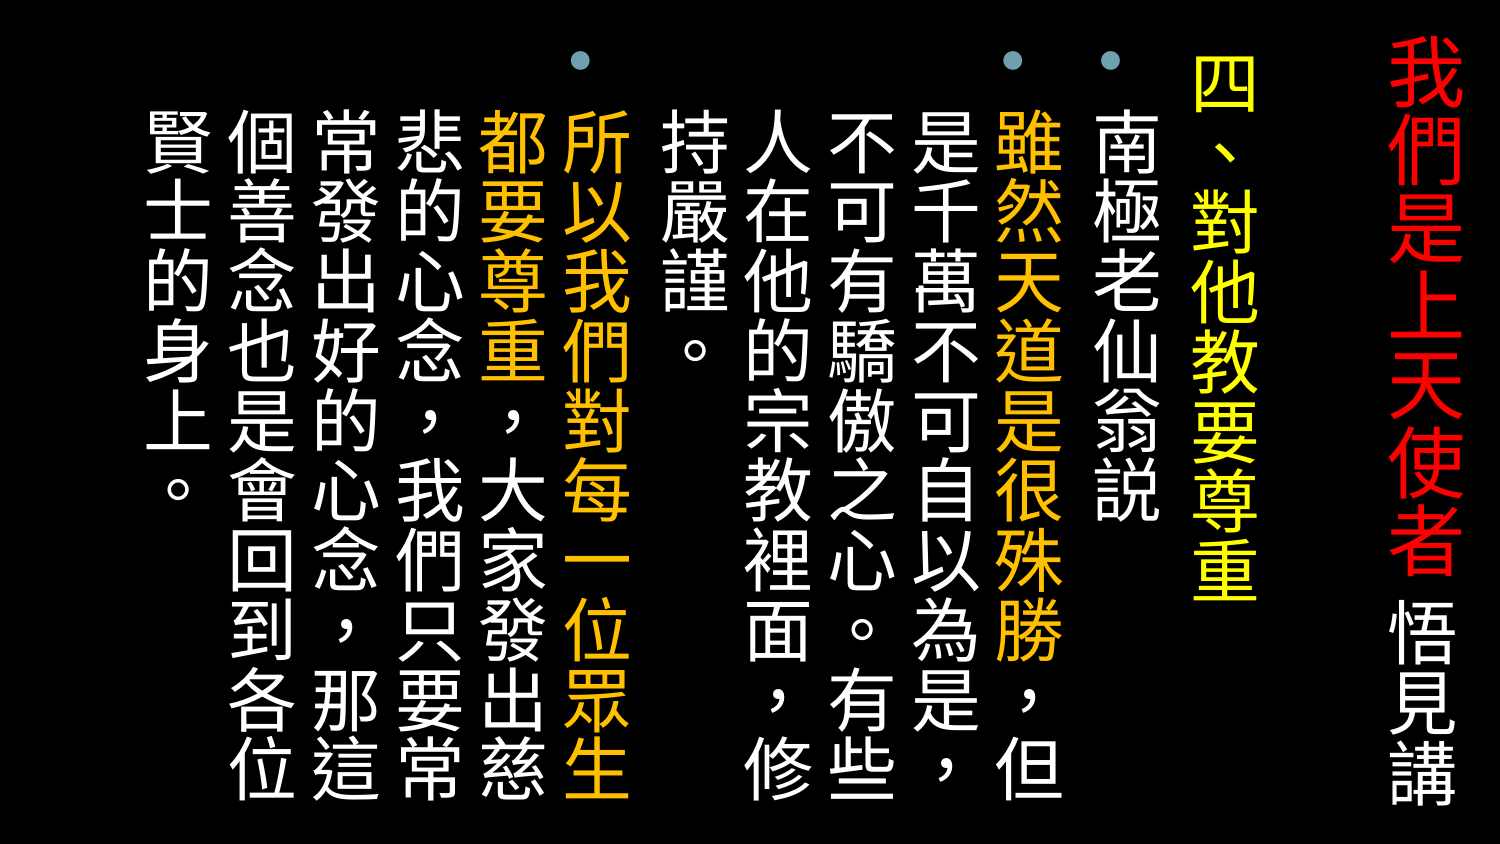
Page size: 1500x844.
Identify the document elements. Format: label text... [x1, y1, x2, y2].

title 我們是上天使者 悟見講 [1364, 21, 1483, 820]
list 四、對他教要尊重 南極老仙翁説 雖然天道是很殊勝，但是千萬不可自以為是，不可有驕傲之心。有些人在他的宗教裡面，修持嚴謹。 所以我們對每一位眾生都要尊重，大家發出慈悲的心念，我們只要常常發出好的心念，那這個善念也是會回到各位賢士的身上。 [29, 27, 1365, 820]
